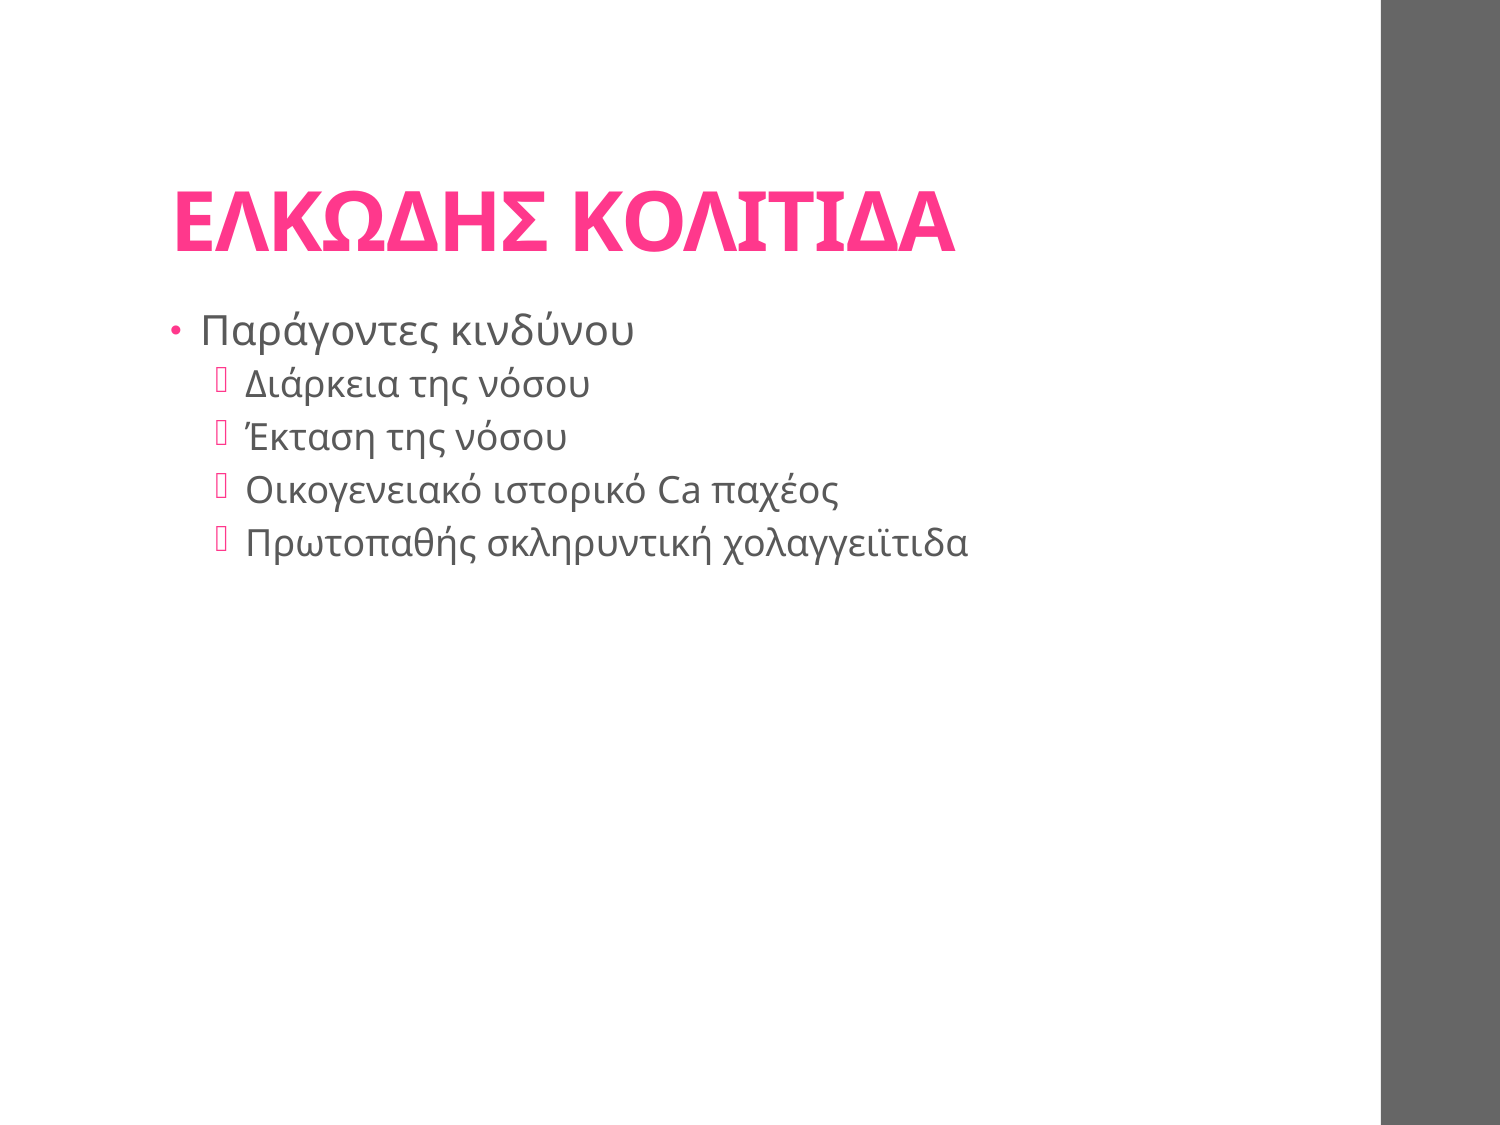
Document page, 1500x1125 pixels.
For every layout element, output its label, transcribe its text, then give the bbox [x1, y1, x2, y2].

title ΕΛΚΩΔΗΣ ΚΟΛΙΤΙΔΑ [155, 60, 1348, 278]
list Παράγοντες κινδύνου Διάρκεια της νόσου Έκταση της νόσου Οικογενειακό ιστορικό Ca παχέος Πρωτοπαθής σκληρυντική χολαγγειϊτιδα [155, 299, 1213, 1014]
